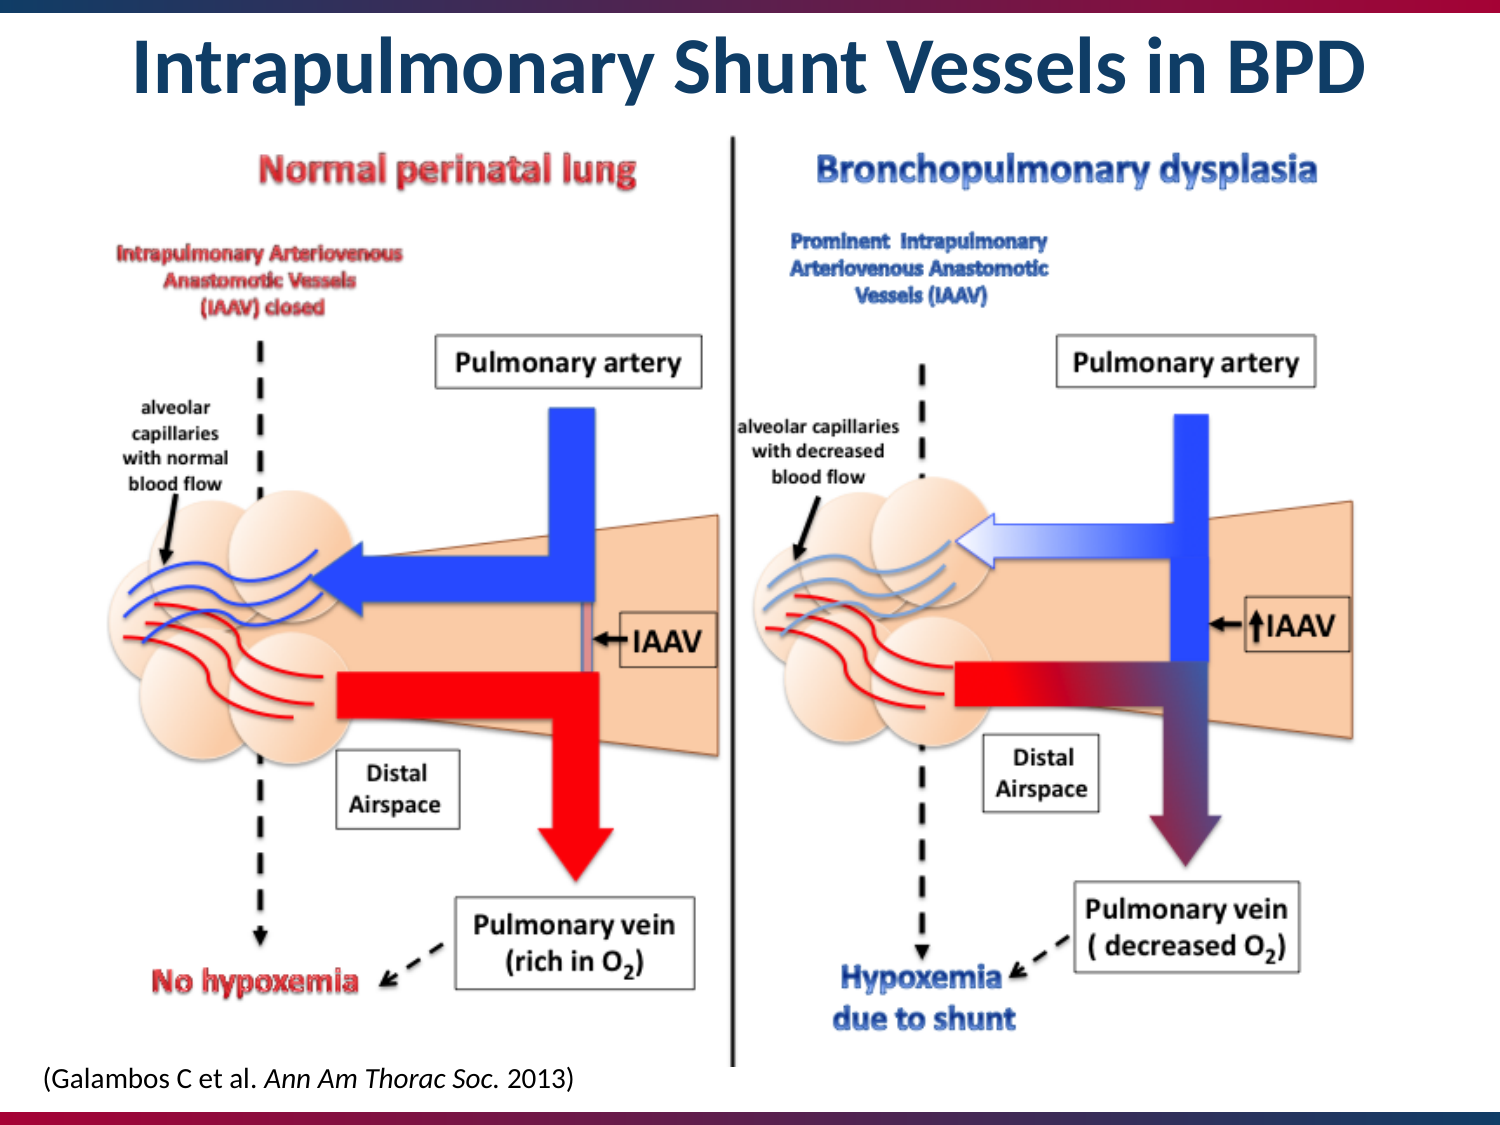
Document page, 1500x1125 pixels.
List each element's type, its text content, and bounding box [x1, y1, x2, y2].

picture [106, 127, 1359, 1067]
title Intrapulmonary Shunt Vessels in BPD [75, 0, 1425, 156]
text_box (Galambos C et al. Ann Am Thorac Soc. 2013) [27, 1051, 590, 1102]
